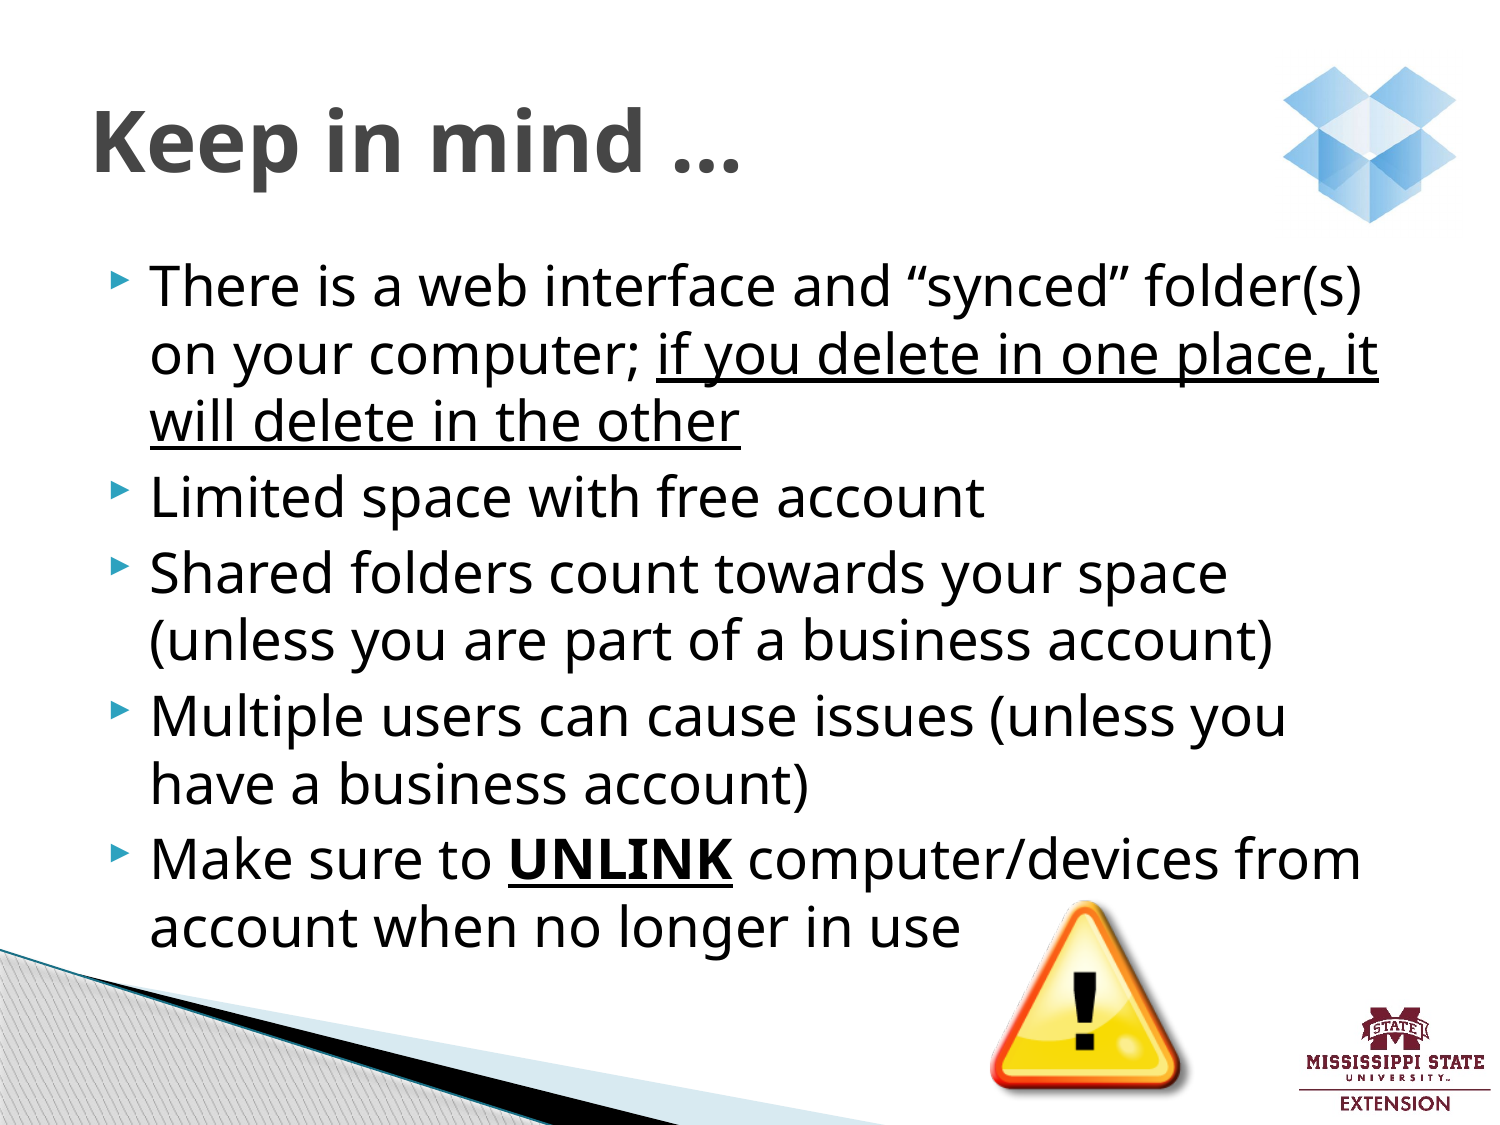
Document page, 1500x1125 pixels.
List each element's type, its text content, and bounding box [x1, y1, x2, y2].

title Keep in mind … [75, 45, 1425, 233]
list There is a web interface and “synced” folder(s) on your computer; if you delete in one place, it will delete in the other Limited space with free account Shared folders count towards your space (unless you are part of a business account) Multiple users can cause issues (unless you have a business account) Make sure to UNLINK computer/devices from account when no longer in use [75, 243, 1425, 986]
picture [1274, 49, 1463, 238]
picture [1299, 999, 1491, 1117]
picture [974, 891, 1201, 1117]
